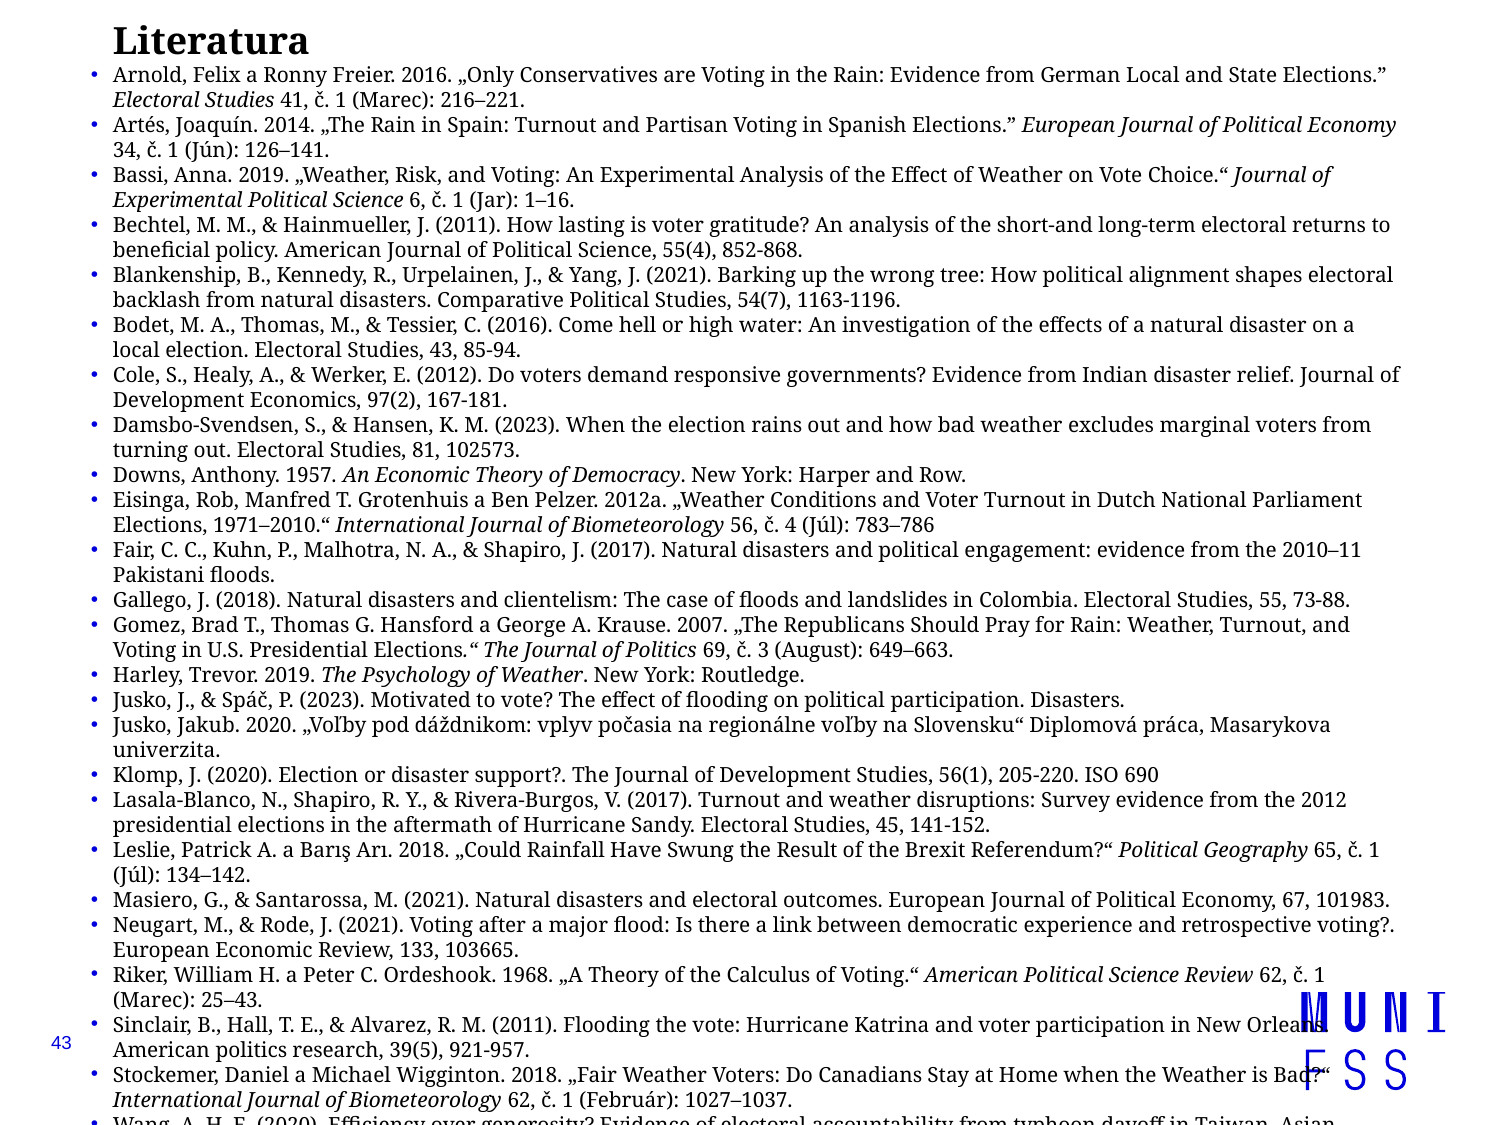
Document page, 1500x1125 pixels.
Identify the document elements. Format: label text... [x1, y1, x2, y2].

slide_number 43 [50, 1021, 82, 1063]
list Arnold, Felix a Ronny Freier. 2016. „Only Conservatives are Voting in the Rain: Evidence from German Local and State Elections.” Electoral Studies 41, č. 1 (Marec): 216–221. Artés, Joaquín. 2014. „The Rain in Spain: Turnout and Partisan Voting in Spanish Elections.” European Journal of Political Economy 34, č. 1 (Jún): 126–141. Bassi, Anna. 2019. „Weather, Risk, and Voting: An Experimental Analysis of the Effect of Weather on Vote Choice.“ Journal of Experimental Political Science 6, č. 1 (Jar): 1–16. Bechtel, M. M., & Hainmueller, J. (2011). How lasting is voter gratitude? An analysis of the short‐and long‐term electoral returns to beneficial policy. American Journal of Political Science, 55(4), 852-868. Blankenship, B., Kennedy, R., Urpelainen, J., & Yang, J. (2021). Barking up the wrong tree: How political alignment shapes electoral backlash from natural disasters. Comparative Political Studies, 54(7), 1163-1196. Bodet, M. A., Thomas, M., & Tessier, C. (2016). Come hell or high water: An investigation of the effects of a natural disaster on a local election. Electoral Studies, 43, 85-94. Cole, S., Healy, A., & Werker, E. (2012). Do voters demand responsive governments? Evidence from Indian disaster relief. Journal of Development Economics, 97(2), 167-181. Damsbo-Svendsen, S., & Hansen, K. M. (2023). When the election rains out and how bad weather excludes marginal voters from turning out. Electoral Studies, 81, 102573. Downs, Anthony. 1957. An Economic Theory of Democracy. New York: Harper and Row. Eisinga, Rob, Manfred T. Grotenhuis a Ben Pelzer. 2012a. „Weather Conditions and Voter Turnout in Dutch National Parliament Elections, 1971–2010.“ International Journal of Biometeorology 56, č. 4 (Júl): 783–786 Fair, C. C., Kuhn, P., Malhotra, N. A., & Shapiro, J. (2017). Natural disasters and political engagement: evidence from the 2010–11 Pakistani floods. Gallego, J. (2018). Natural disasters and clientelism: The case of floods and landslides in Colombia. Electoral Studies, 55, 73-88. Gomez, Brad T., Thomas G. Hansford a George A. Krause. 2007. „The Republicans Should Pray for Rain: Weather, Turnout, and Voting in U.S. Presidential Elections.“ The Journal of Politics 69, č. 3 (August): 649–663. Harley, Trevor. 2019. The Psychology of Weather. New York: Routledge. Jusko, J., & Spáč, P. (2023). Motivated to vote? The effect of flooding on political participation. Disasters. Jusko, Jakub. 2020. „Voľby pod dáždnikom: vplyv počasia na regionálne voľby na Slovensku“ Diplomová práca, Masarykova univerzita. Klomp, J. (2020). Election or disaster support?. The Journal of Development Studies, 56(1), 205-220. ISO 690 Lasala-Blanco, N., Shapiro, R. Y., & Rivera-Burgos, V. (2017). Turnout and weather disruptions: Survey evidence from the 2012 presidential elections in the aftermath of Hurricane Sandy. Electoral Studies, 45, 141-152. Leslie, Patrick A. a Barış Arı. 2018. „Could Rainfall Have Swung the Result of the Brexit Referendum?“ Political Geography 65, č. 1 (Júl): 134–142. Masiero, G., & Santarossa, M. (2021). Natural disasters and electoral outcomes. European Journal of Political Economy, 67, 101983. Neugart, M., & Rode, J. (2021). Voting after a major flood: Is there a link between democratic experience and retrospective voting?. European Economic Review, 133, 103665. Riker, William H. a Peter C. Ordeshook. 1968. „A Theory of the Calculus of Voting.“ American Political Science Review 62, č. 1 (Marec): 25–43. Sinclair, B., Hall, T. E., & Alvarez, R. M. (2011). Flooding the vote: Hurricane Katrina and voter participation in New Orleans. American politics research, 39(5), 921-957. Stockemer, Daniel a Michael Wigginton. 2018. „Fair Weather Voters: Do Canadians Stay at Home when the Weather is Bad?“ International Journal of Biometeorology 62, č. 1 (Február): 1027–1037. Wang, A. H. E. (2020). Efficiency over generosity? Evidence of electoral accountability from typhoon dayoff in Taiwan. Asian Journal of Political Science, 28(1), 32-46. [81, 62, 1405, 997]
title Literatura [112, 0, 1436, 75]
